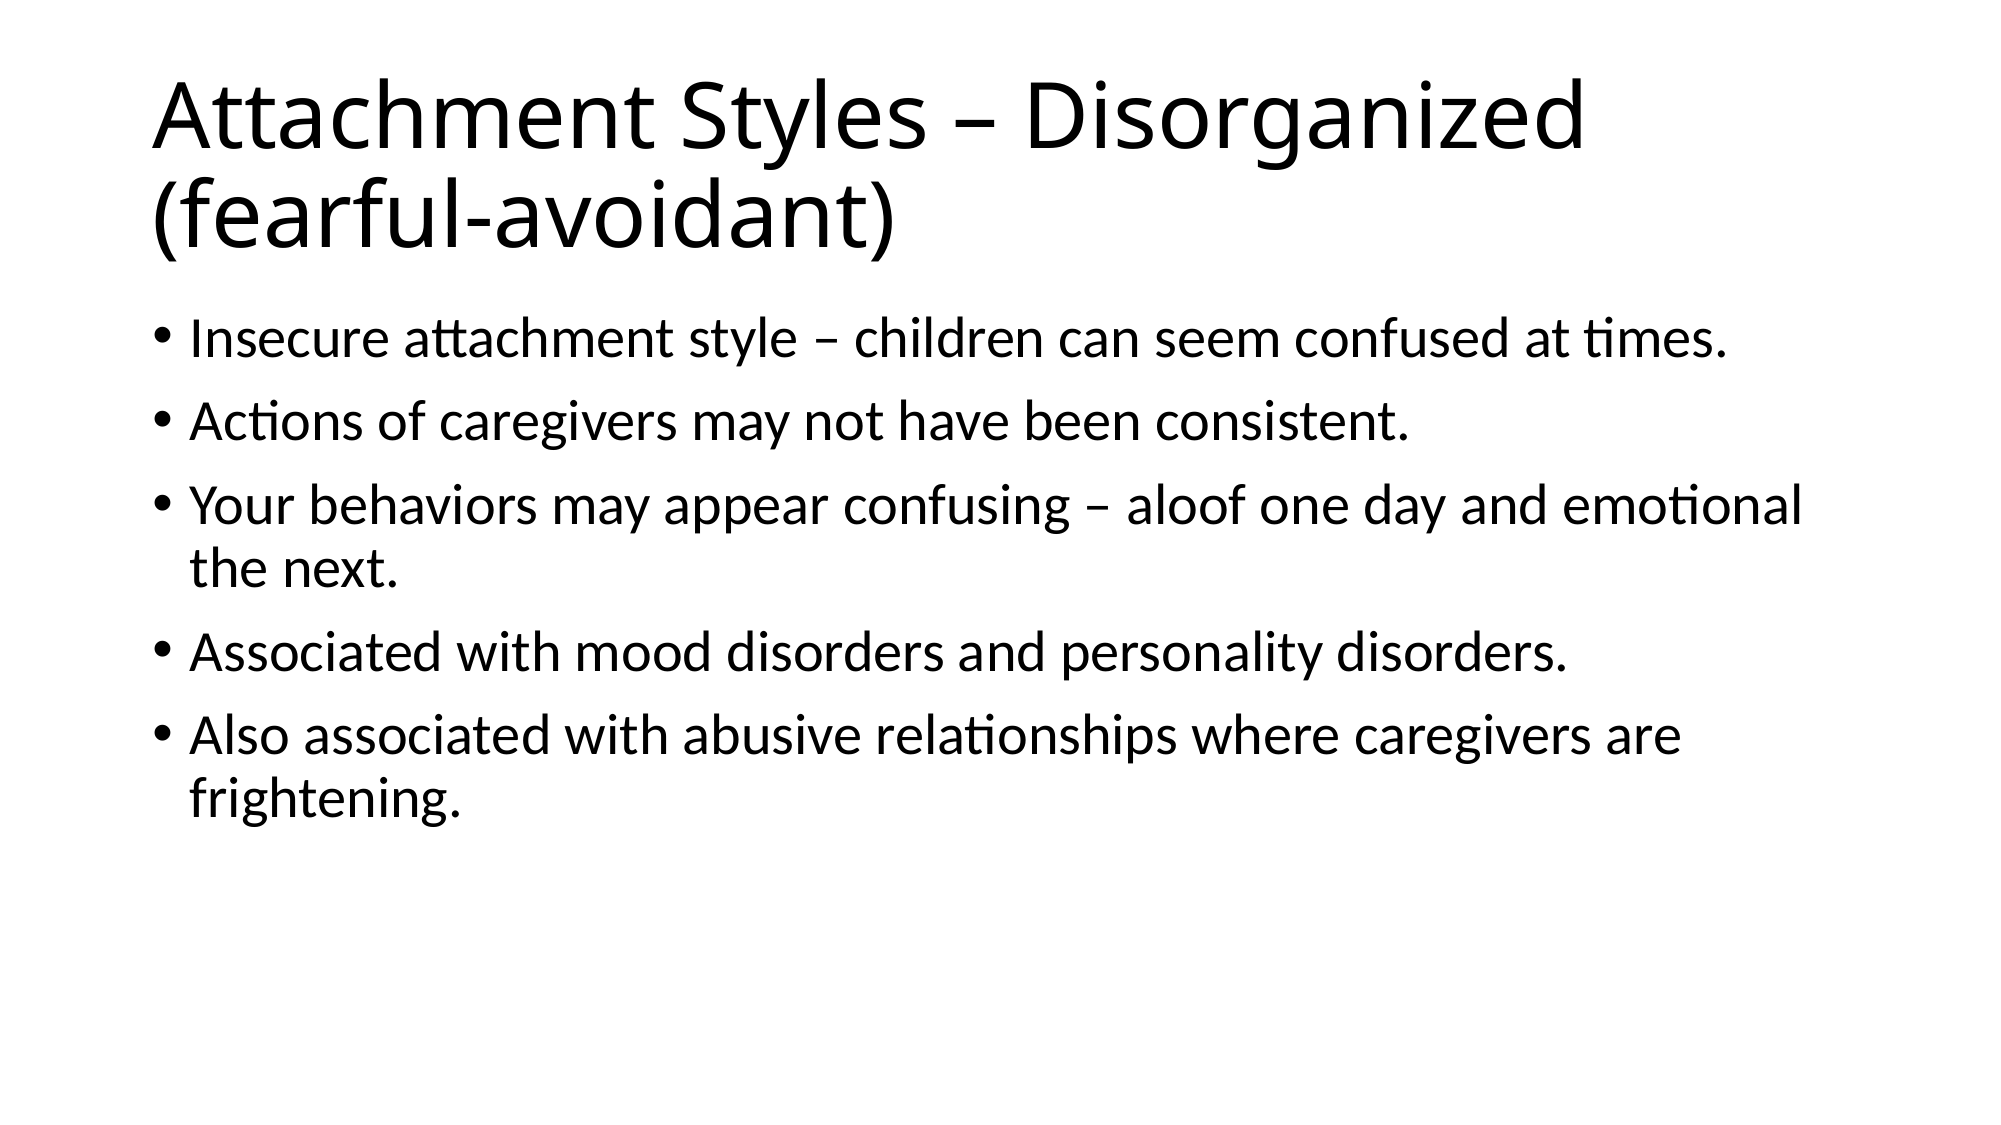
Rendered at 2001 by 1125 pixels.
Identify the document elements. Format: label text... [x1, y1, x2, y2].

list Insecure attachment style – children can seem confused at times. Actions of caregivers may not have been consistent. Your behaviors may appear confusing – aloof one day and emotional the next. Associated with mood disorders and personality disorders. Also associated with abusive relationships where caregivers are frightening. [137, 299, 1863, 1014]
title Attachment Styles – Disorganized (fearful-avoidant) [137, 59, 1863, 278]
